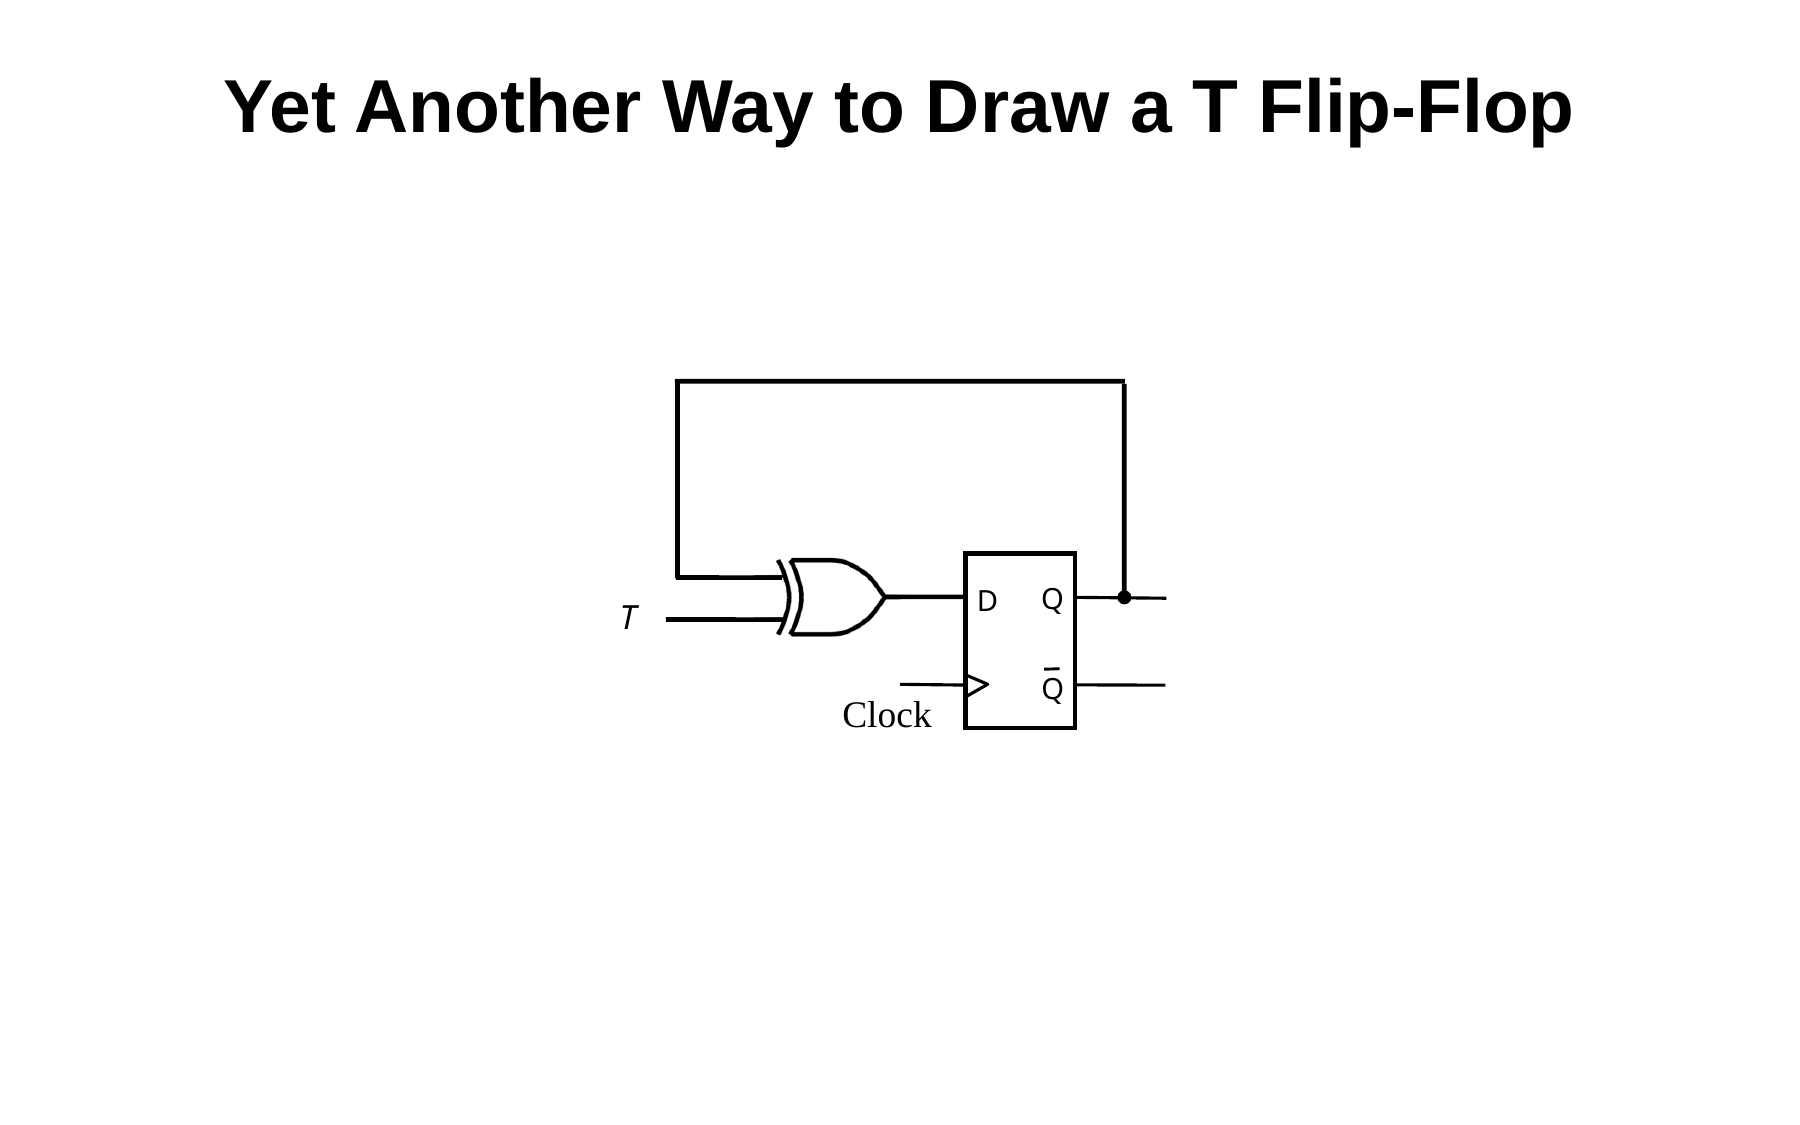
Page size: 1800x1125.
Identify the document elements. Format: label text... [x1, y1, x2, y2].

text_box Yet Another Way to Draw a T Flip-Flop [149, 50, 1650, 150]
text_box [617, 380, 1167, 744]
